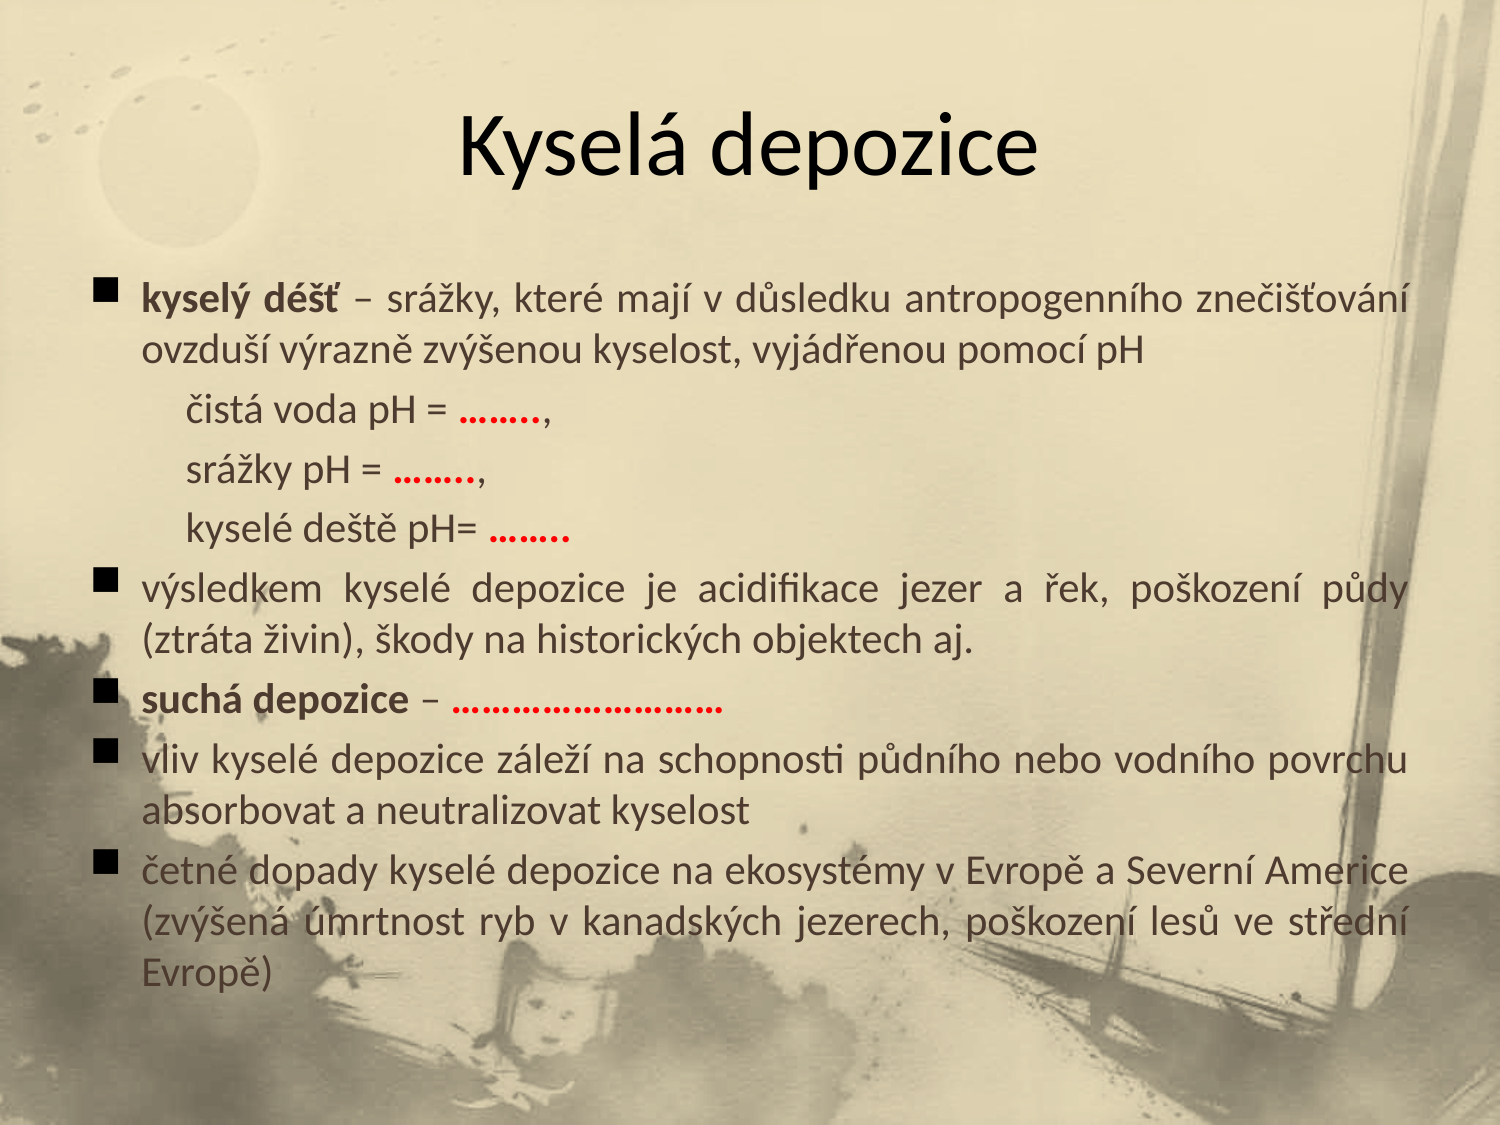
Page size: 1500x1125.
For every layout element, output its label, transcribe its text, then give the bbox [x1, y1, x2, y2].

title Kyselá depozice [75, 45, 1425, 233]
list kyselý déšť – srážky, které mají v důsledku antropogenního znečišťování ovzduší výrazně zvýšenou kyselost, vyjádřenou pomocí pH čistá voda pH = …….., srážky pH = …….., kyselé deště pH= …….. výsledkem kyselé depozice je acidifikace jezer a řek, poškození půdy (ztráta živin), škody na historických objektech aj. suchá depozice – ……………………… vliv kyselé depozice záleží na schopnosti půdního nebo vodního povrchu absorbovat a neutralizovat kyselost četné dopady kyselé depozice na ekosystémy v Evropě a Severní Americe (zvýšená úmrtnost ryb v kanadských jezerech, poškození lesů ve střední Evropě) [75, 262, 1425, 1005]
